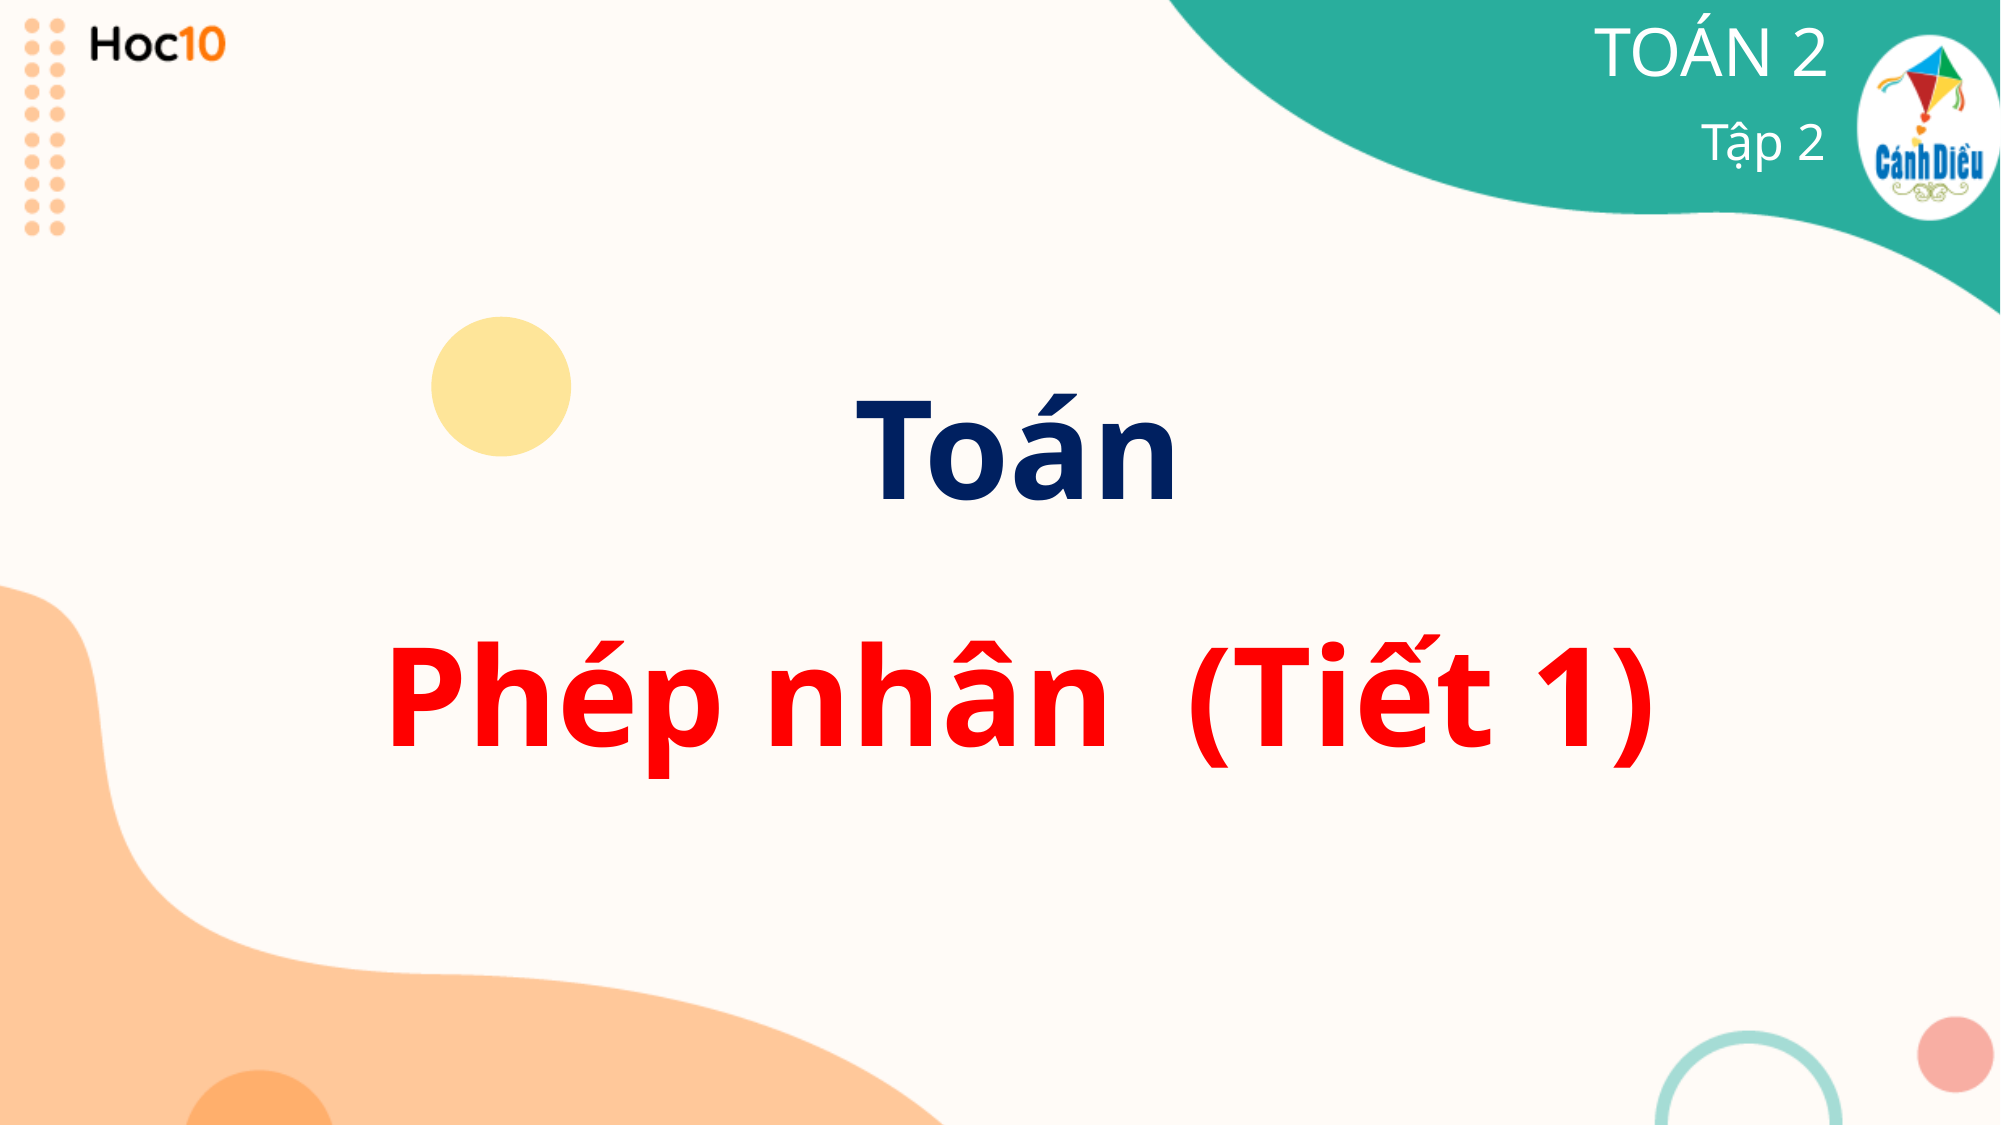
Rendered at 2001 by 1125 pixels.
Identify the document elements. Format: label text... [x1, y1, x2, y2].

picture [0, 0, 2001, 1125]
text_box Tập 2 [1687, 103, 1841, 178]
text_box Toán Phép nhân (Tiết 1) [366, 271, 1672, 782]
text_box TOÁN 2 [1579, 2, 1845, 97]
